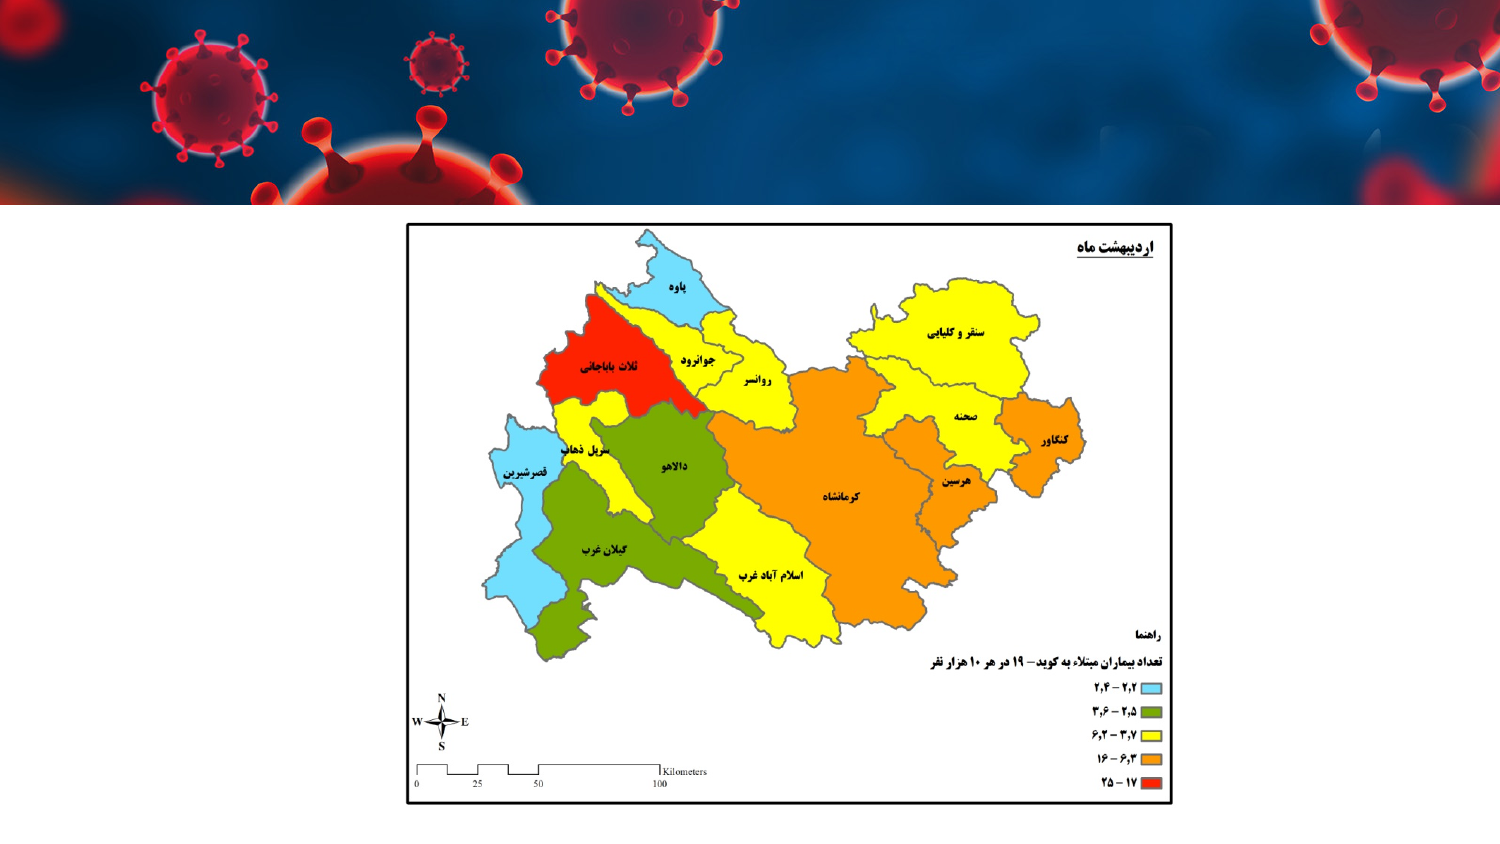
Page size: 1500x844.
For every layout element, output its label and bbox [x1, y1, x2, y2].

picture [0, 0, 1500, 844]
list [393, 210, 1181, 820]
